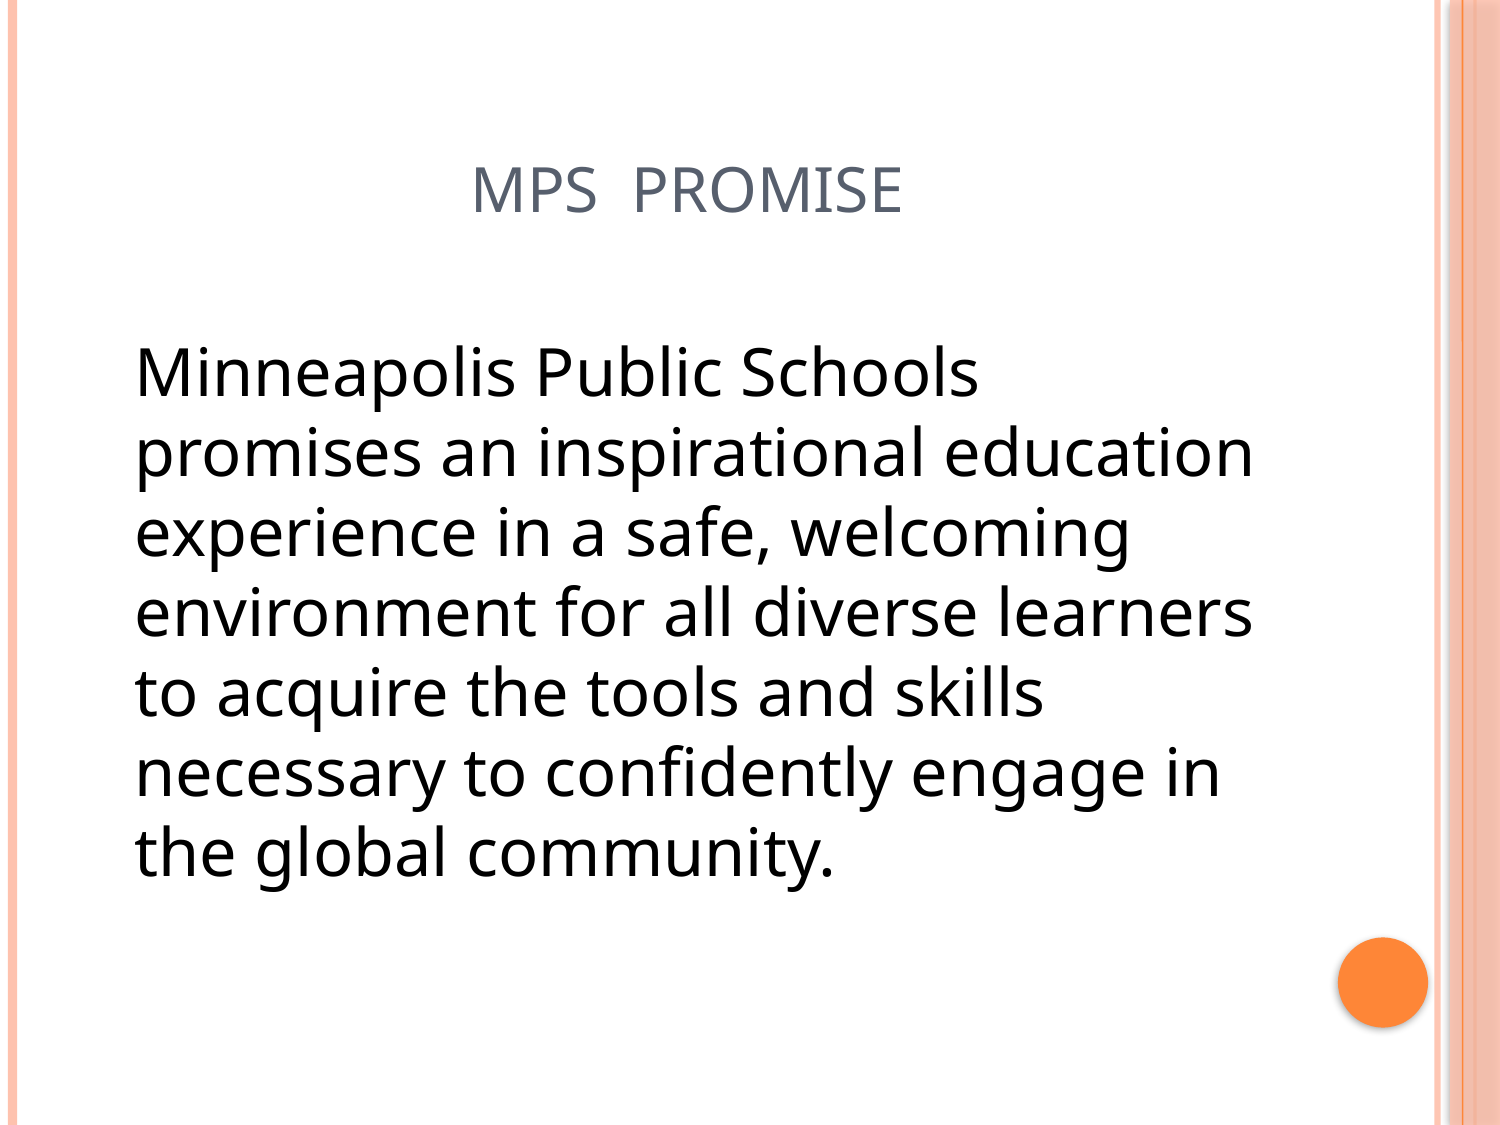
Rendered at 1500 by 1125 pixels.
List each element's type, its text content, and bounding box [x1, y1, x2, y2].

title MPS Promise [75, 45, 1300, 233]
list Minneapolis Public Schools promises an inspirational education experience in a safe, welcoming environment for all diverse learners to acquire the tools and skills necessary to confidently engage in the global community. [74, 262, 1301, 1063]
